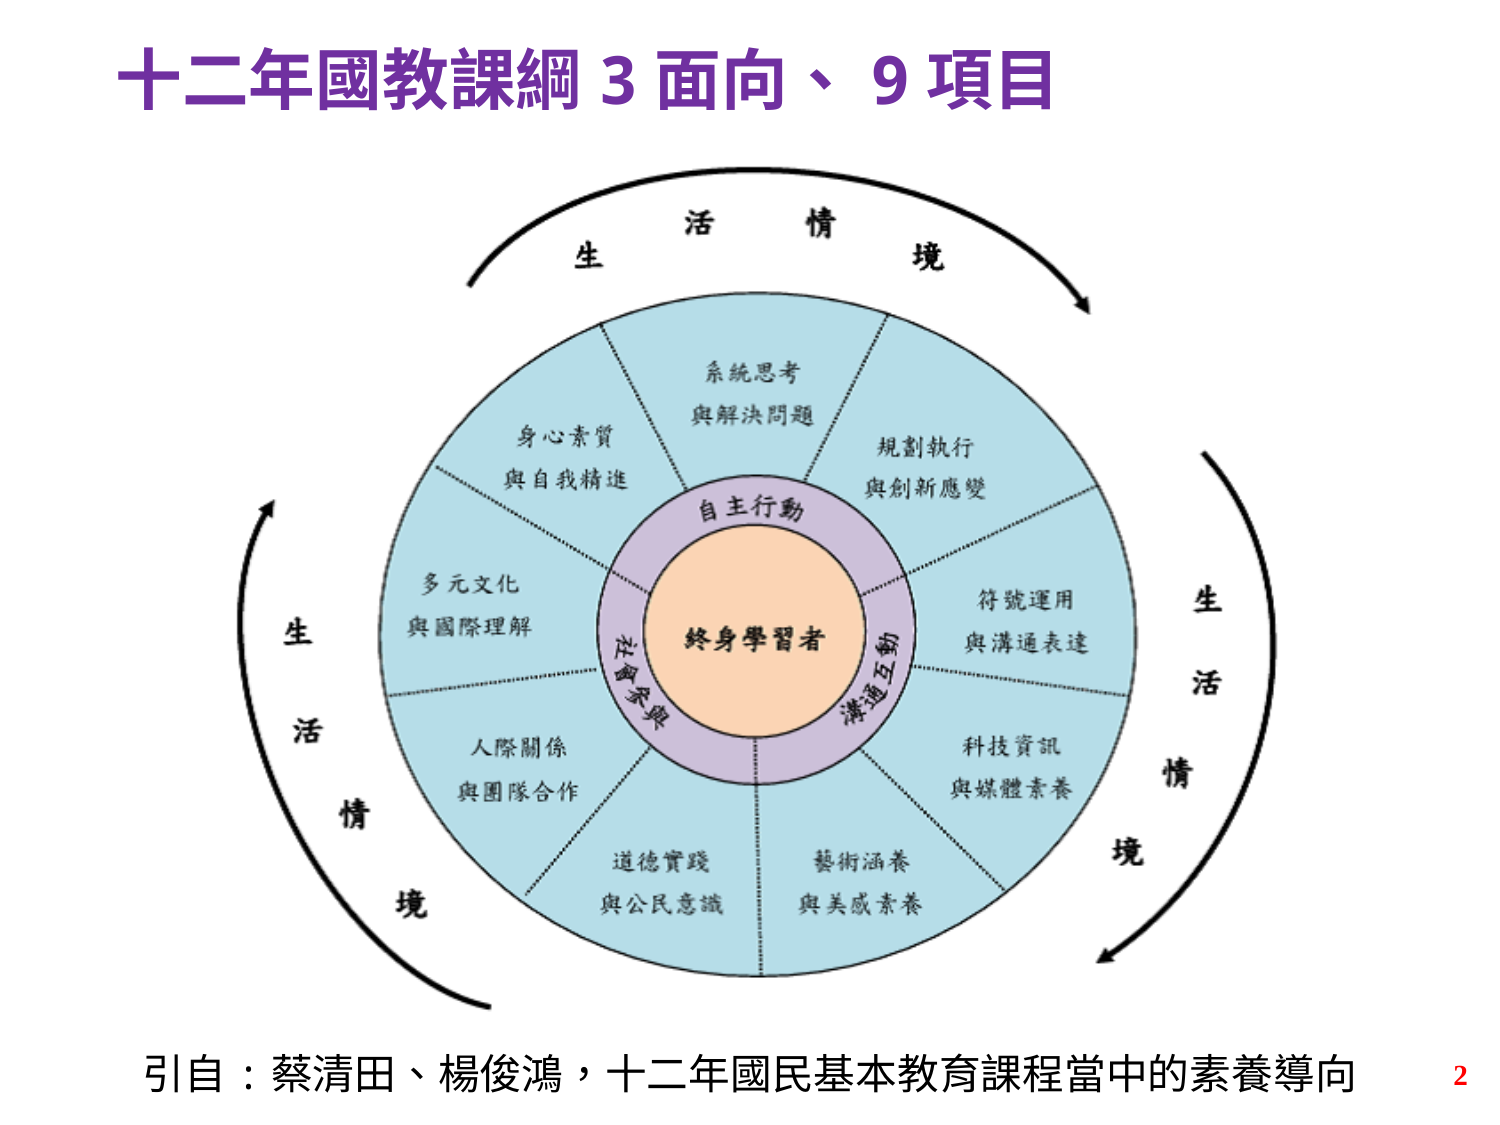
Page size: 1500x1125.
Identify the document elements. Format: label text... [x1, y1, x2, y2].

text_box 引自:蔡清田、楊俊鴻，十二年國民基本教育課程當中的素養導向 [127, 1040, 1372, 1106]
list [202, 154, 1297, 1017]
slide_number 2 [1372, 1043, 1484, 1104]
title 十二年國教課綱3面向、9項目 [100, 18, 1365, 138]
